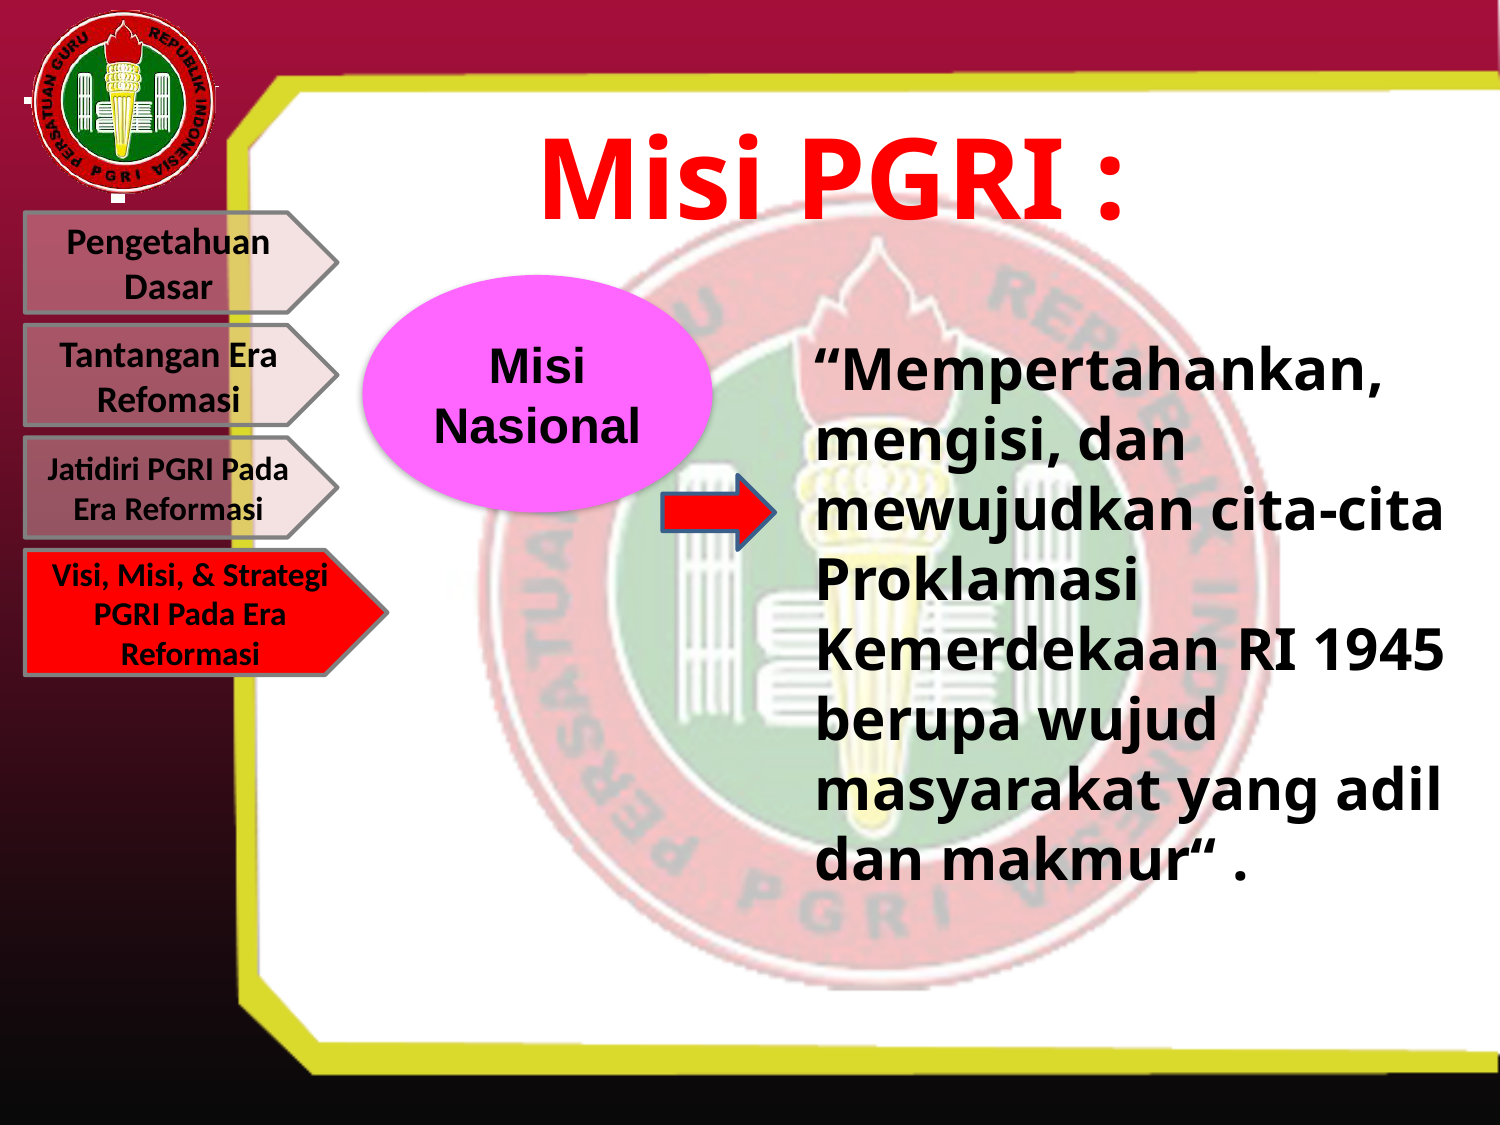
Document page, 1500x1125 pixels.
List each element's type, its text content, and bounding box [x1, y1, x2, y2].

text_box Pengetahuan Dasar [22, 210, 340, 315]
text_box Misi PGRI : [399, 99, 1263, 250]
text_box Misi Nasional [362, 274, 713, 513]
picture [0, 0, 1500, 1125]
text_box Tantangan Era Refomasi [22, 322, 340, 428]
text_box [660, 472, 778, 552]
text_box “Mempertahankan, mengisi, dan mewujudkan cita-cita Proklamasi Kemerdekaan RI 1945 berupa wujud masyarakat yang adil dan makmur“ . [799, 324, 1475, 900]
text_box Visi, Misi, & Strategi PGRI Pada Era Reformasi [22, 547, 390, 678]
text_box Jatidiri PGRI Pada Era Reformasi [22, 435, 340, 540]
